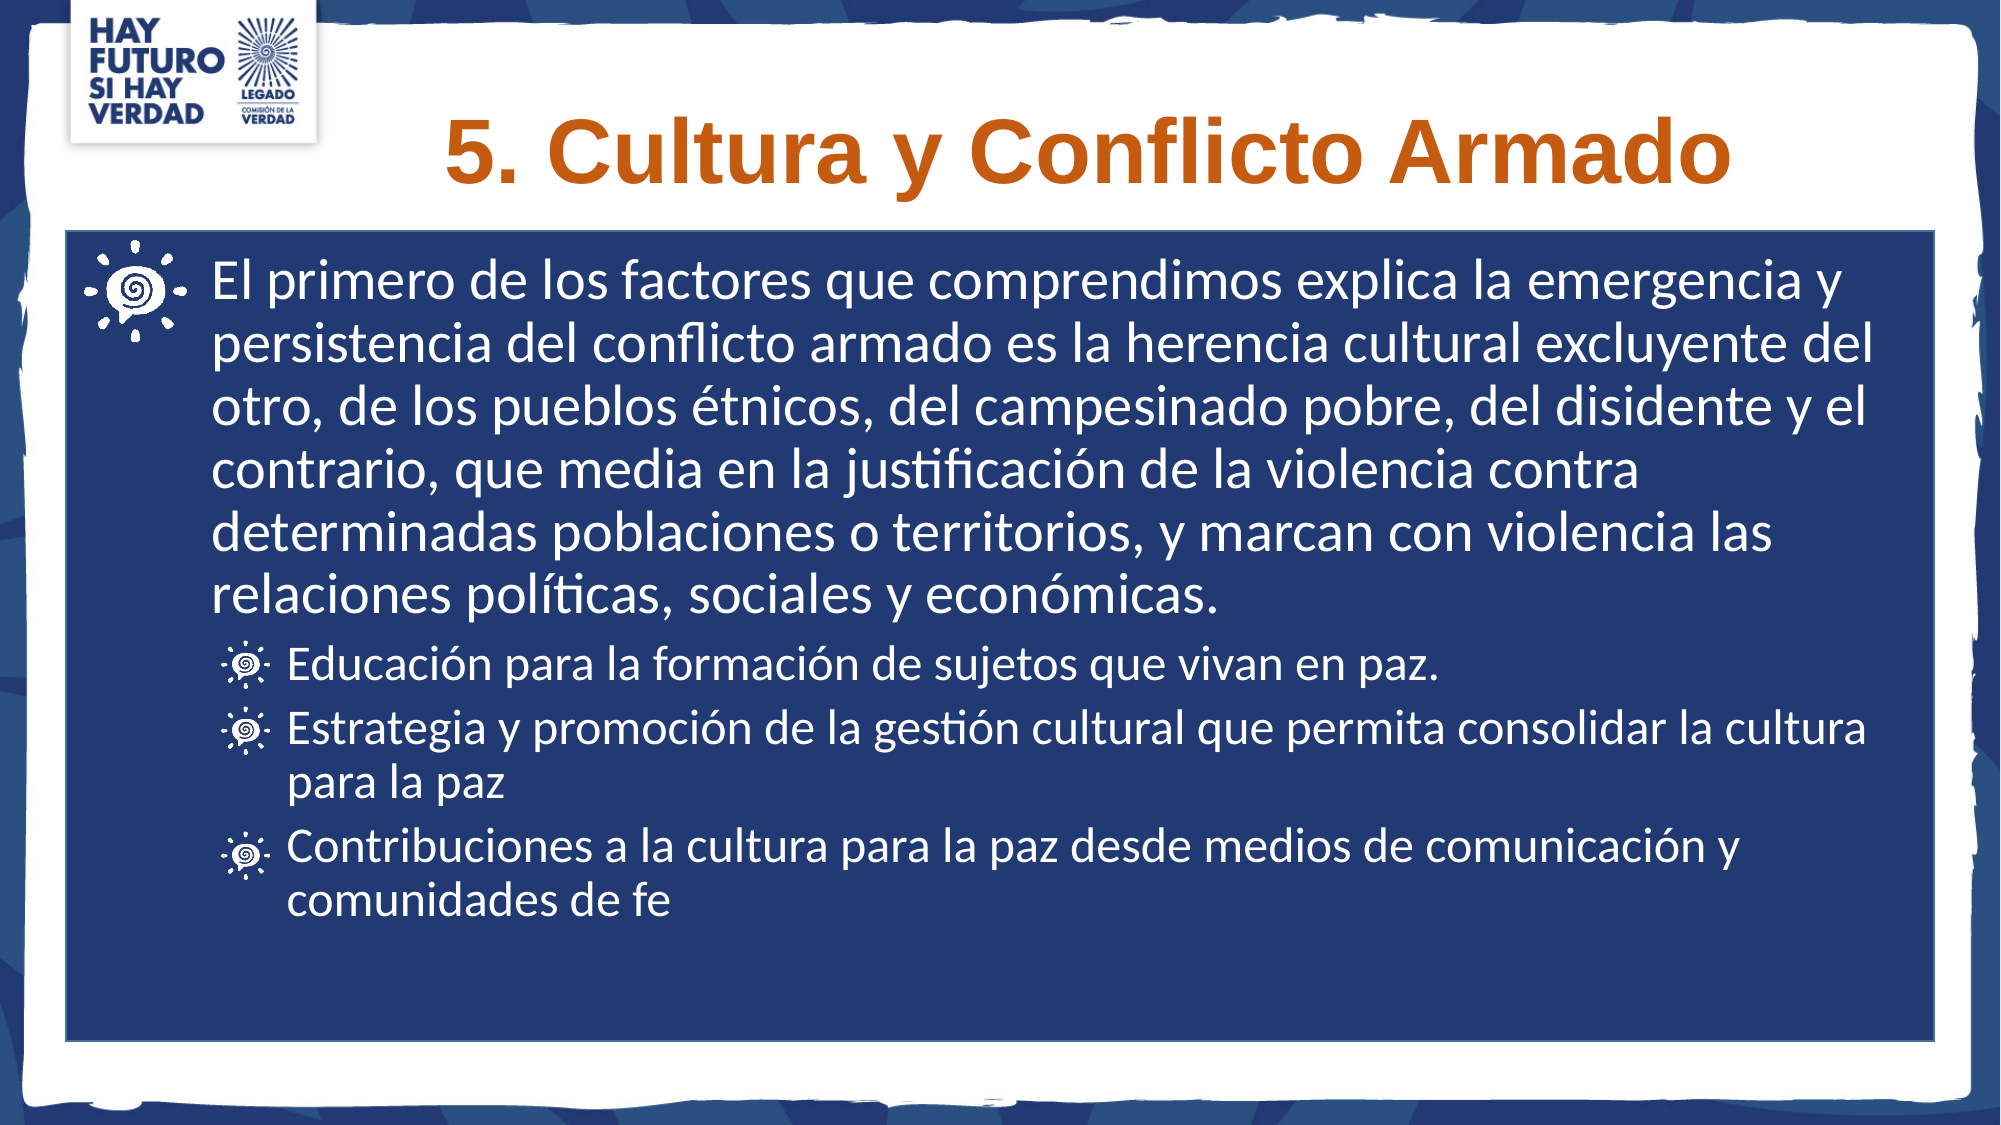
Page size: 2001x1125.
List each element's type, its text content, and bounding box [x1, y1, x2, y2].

text_box [65, 230, 1935, 1042]
title 5. Cultura y Conflicto Armado [412, 45, 1793, 242]
picture [0, 0, 2001, 1125]
list El primero de los factores que comprendimos explica la emergencia y persistencia del conflicto armado es la herencia cultural excluyente del otro, de los pueblos étnicos, del campesinado pobre, del disidente y el contrario, que media en la justificación de la violencia contra determinadas poblaciones o territorios, y marcan con violencia las relaciones políticas, sociales y económicas. Educación para la formación de sujetos que vivan en paz. Estrategia y promoción de la gestión cultural que permita consolidar la cultura para la paz Contribuciones a la cultura para la paz desde medios de comunicación y comunidades de fe [196, 242, 1902, 1008]
